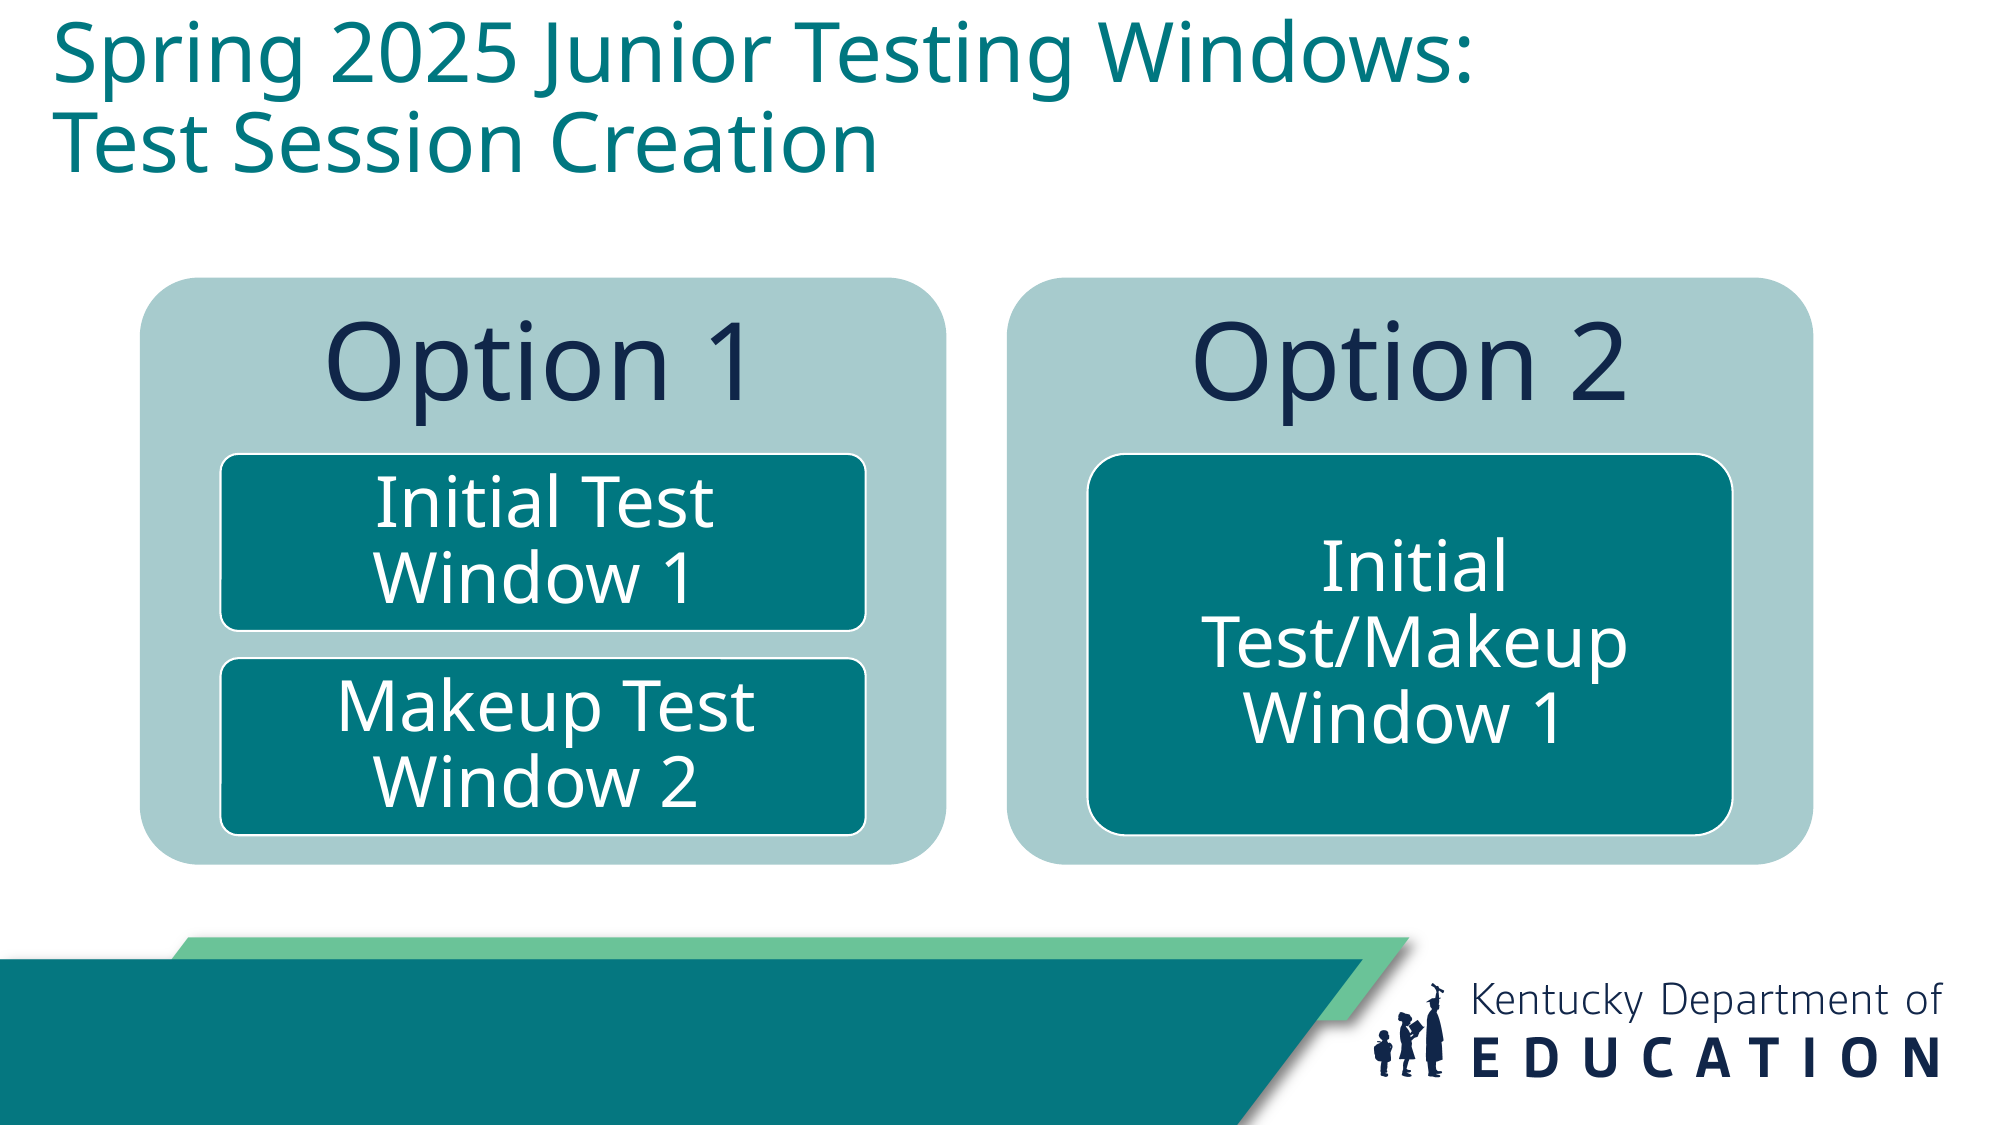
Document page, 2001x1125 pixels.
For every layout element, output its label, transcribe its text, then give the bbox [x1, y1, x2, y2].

title Spring 2025 Junior Testing Windows: Test Session Creation [0, 0, 2000, 202]
picture [0, 0, 2001, 1125]
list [138, 277, 1815, 865]
